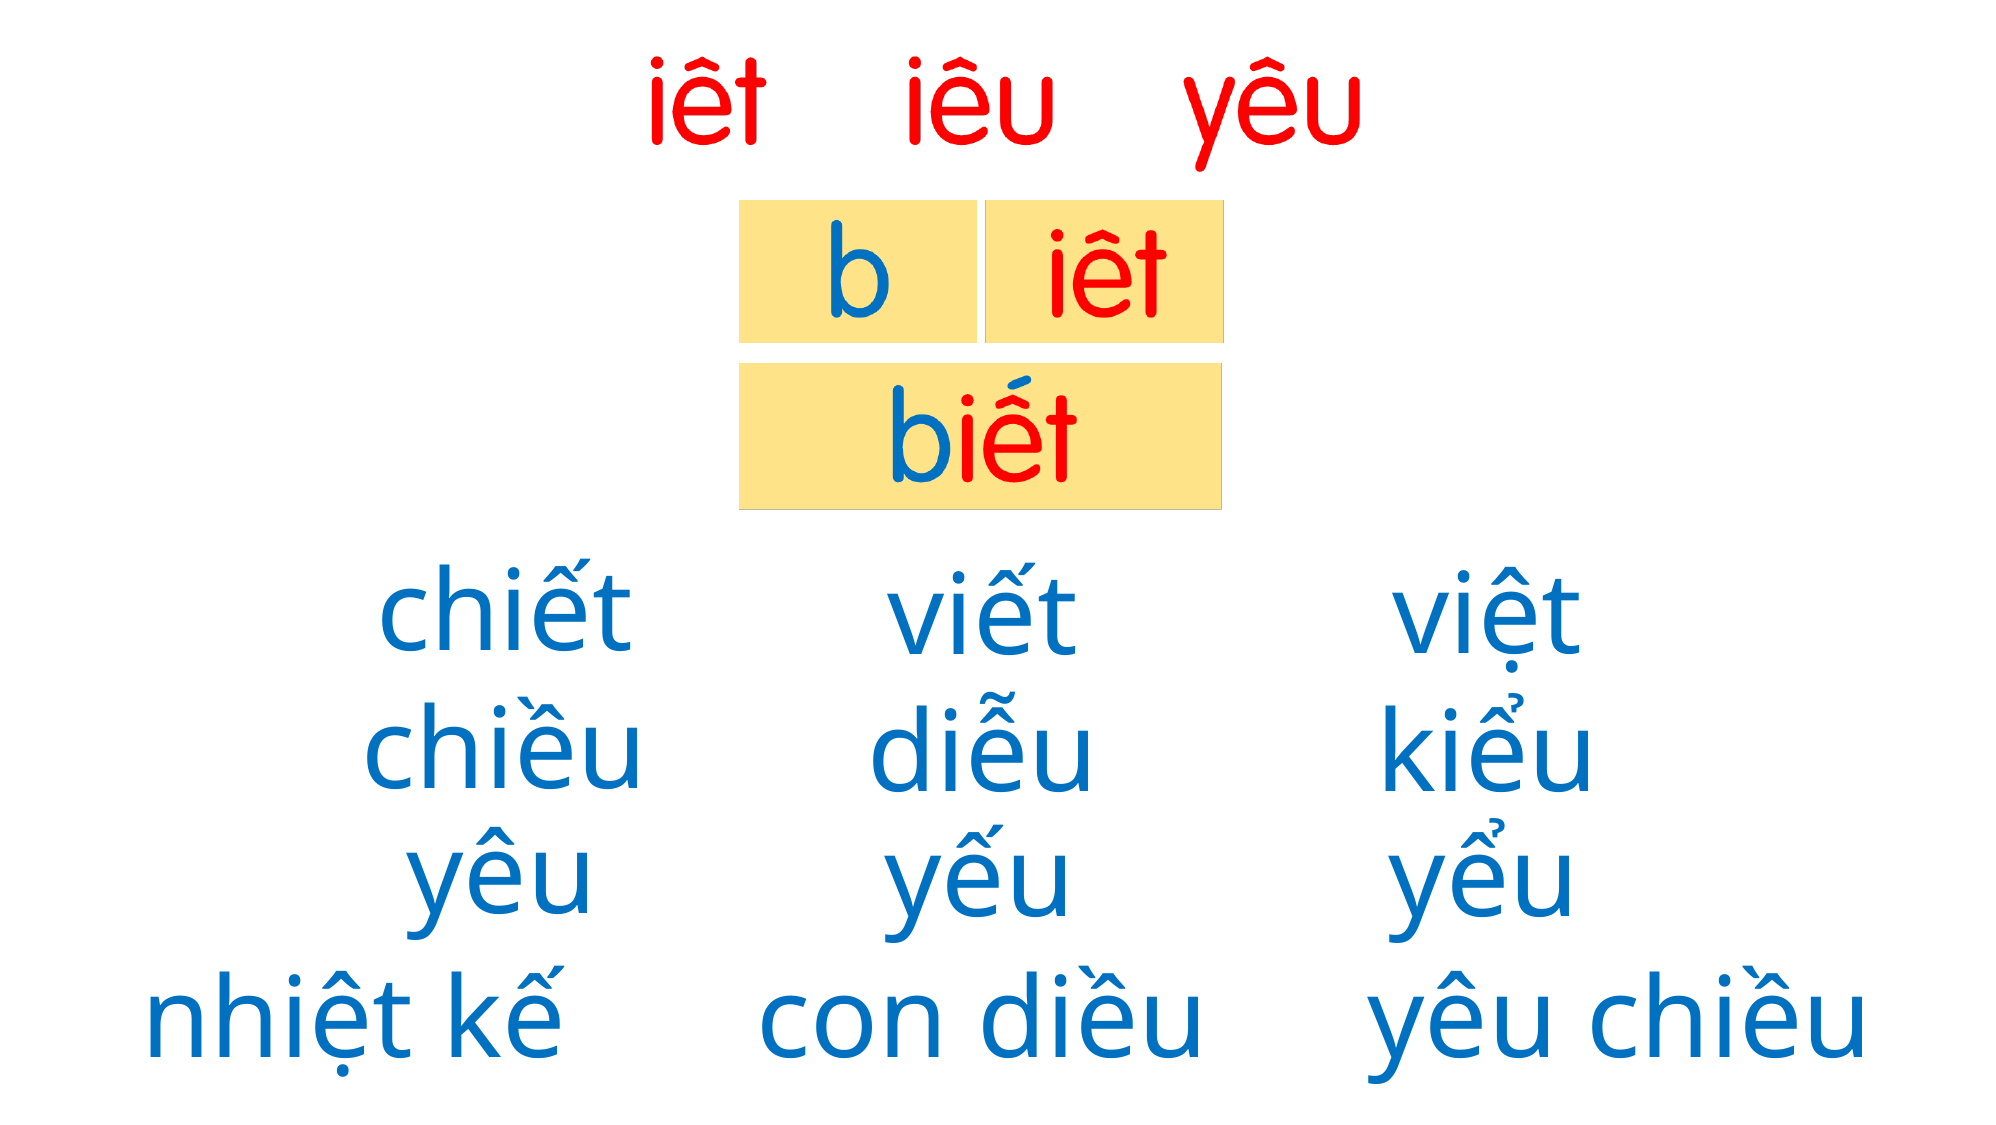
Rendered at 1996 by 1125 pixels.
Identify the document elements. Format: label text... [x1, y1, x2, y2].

text_box yêu [309, 832, 694, 922]
text_box nhiệt kế [0, 967, 760, 1075]
picture [567, 0, 1442, 588]
text_box yếu [805, 835, 1154, 925]
text_box chiều [312, 707, 697, 797]
text_box yêu chiều [1169, 967, 1996, 1075]
text_box diễu [808, 711, 1157, 800]
text_box kiểu [1295, 710, 1679, 800]
text_box con diều [760, 967, 1169, 1075]
text_box chiết [312, 569, 697, 659]
text_box viết [808, 596, 1157, 663]
text_box yểu [1292, 835, 1676, 925]
text_box việt [1295, 572, 1679, 662]
